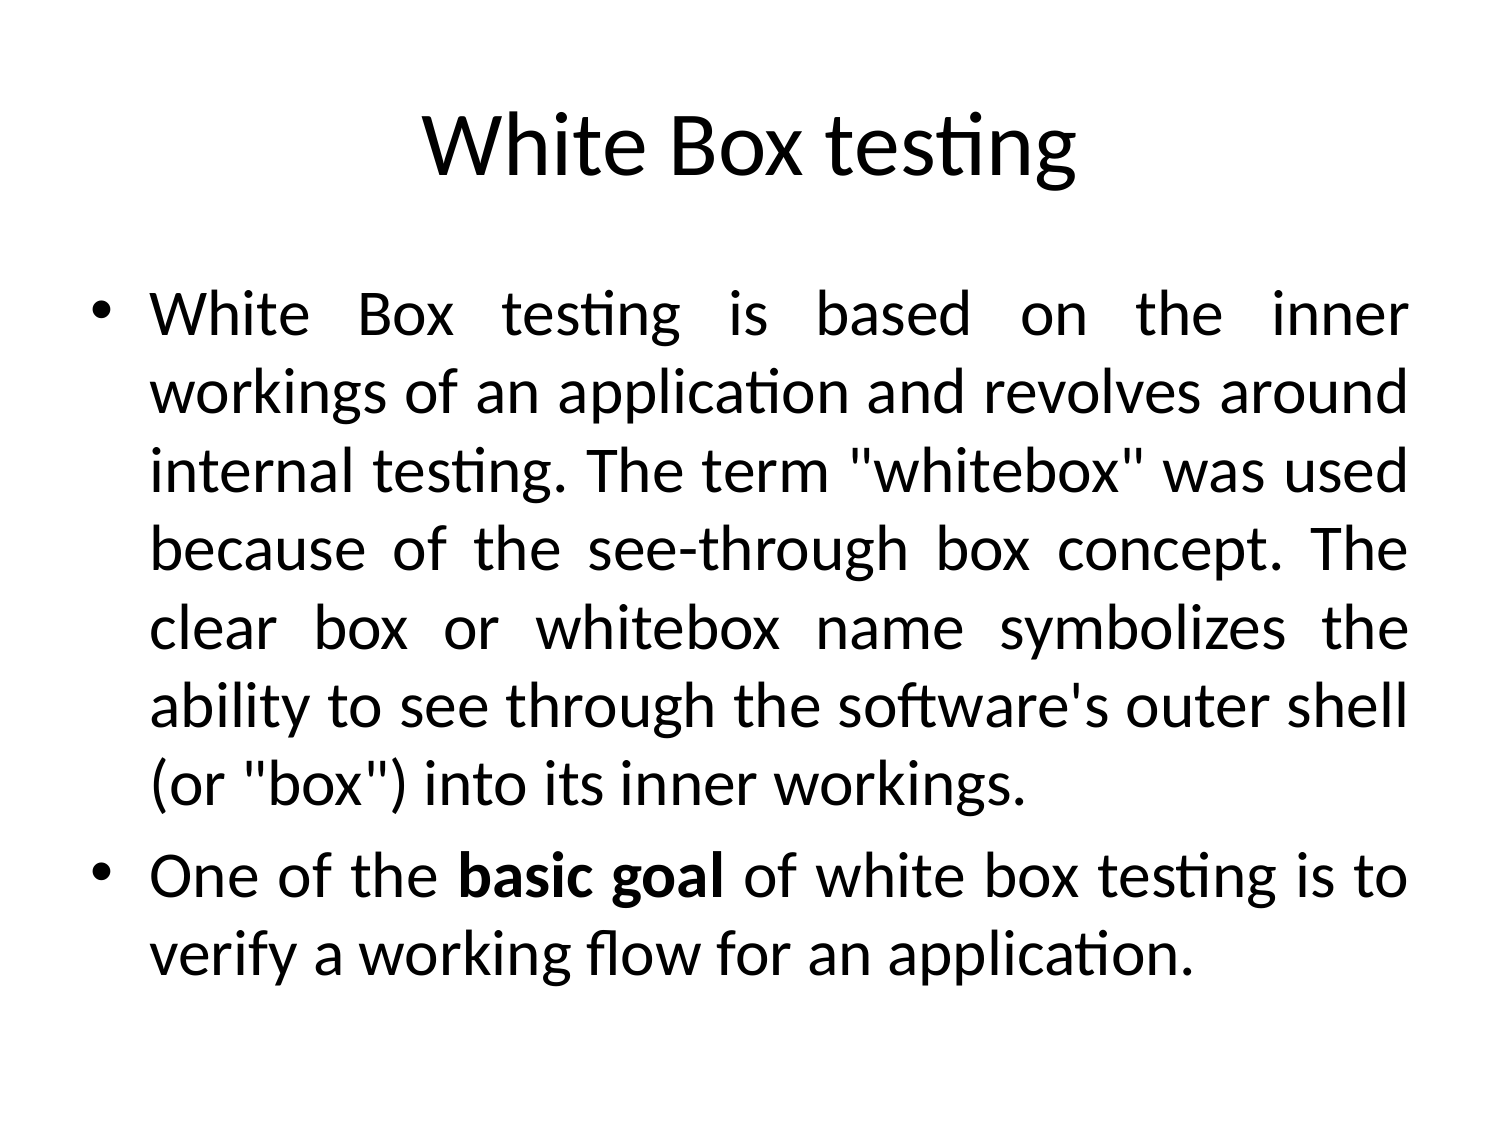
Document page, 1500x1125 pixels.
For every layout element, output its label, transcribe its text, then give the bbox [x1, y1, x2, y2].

list White Box testing is based on the inner workings of an application and revolves around internal testing. The term "whitebox" was used because of the see-through box concept. The clear box or whitebox name symbolizes the ability to see through the software's outer shell (or "box") into its inner workings. One of the basic goal of white box testing is to verify a working flow for an application. [75, 262, 1425, 1005]
title White Box testing [75, 45, 1425, 233]
